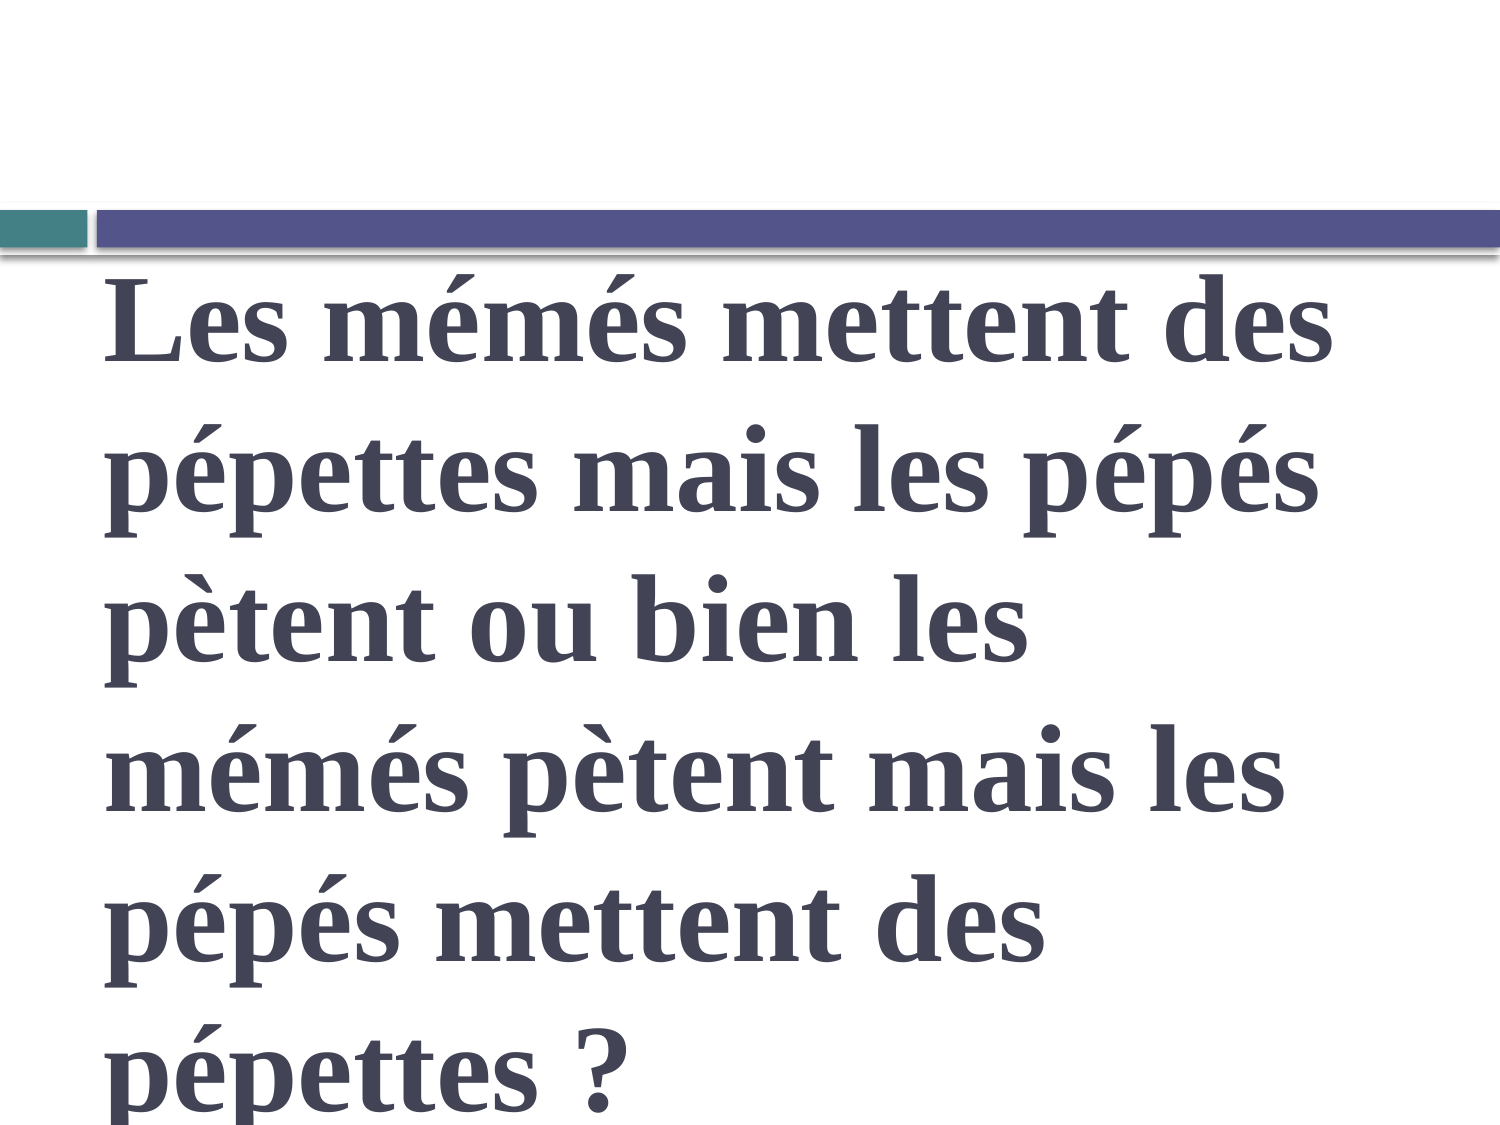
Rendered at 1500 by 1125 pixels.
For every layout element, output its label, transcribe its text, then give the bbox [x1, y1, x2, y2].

title Les mémés mettent des pépettes mais les pépés pètent ou bien les mémés pètent mais les pépés mettent des pépettes ? [88, 278, 1426, 1094]
